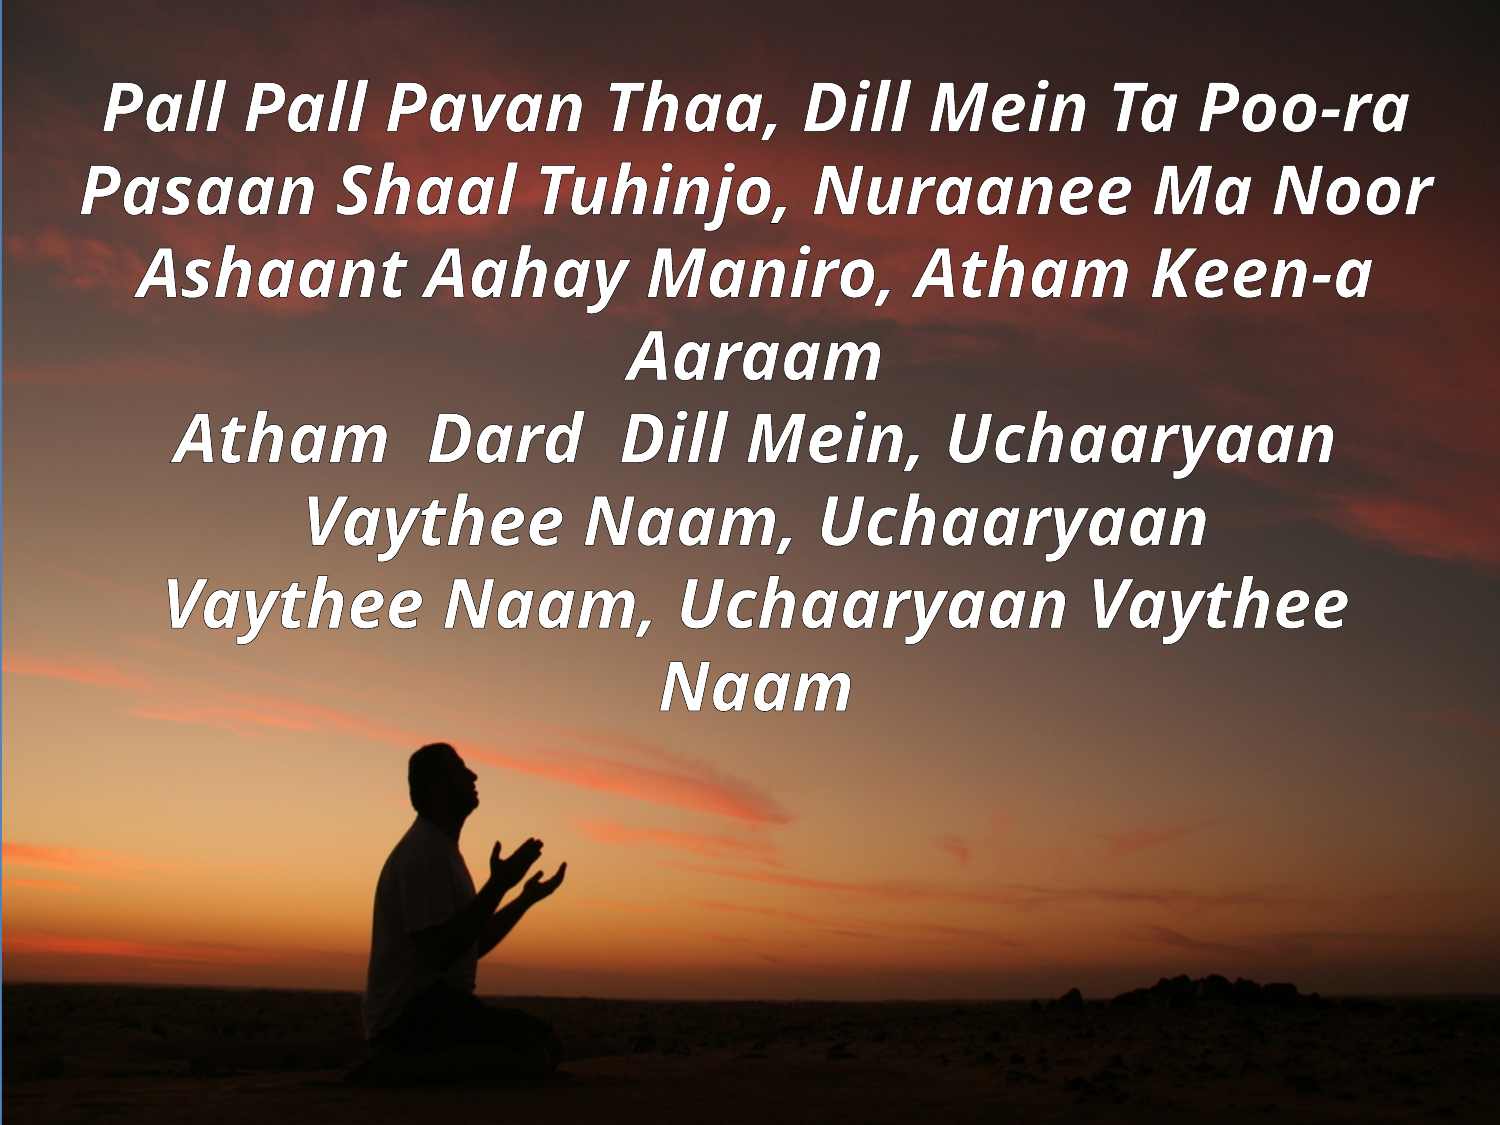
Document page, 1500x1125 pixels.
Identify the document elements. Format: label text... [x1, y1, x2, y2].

title Pall Pall Pavan Thaa, Dill Mein Ta Poo-ra Pasaan Shaal Tuhinjo, Nuraanee Ma Noor Ashaant Aahay Maniro, Atham Keen-a Aaraam Atham Dard Dill Mein, Uchaaryaan Vaythee Naam, Uchaaryaan Vaythee Naam, Uchaaryaan Vaythee Naam [62, 24, 1450, 763]
picture [1, 0, 1500, 1125]
